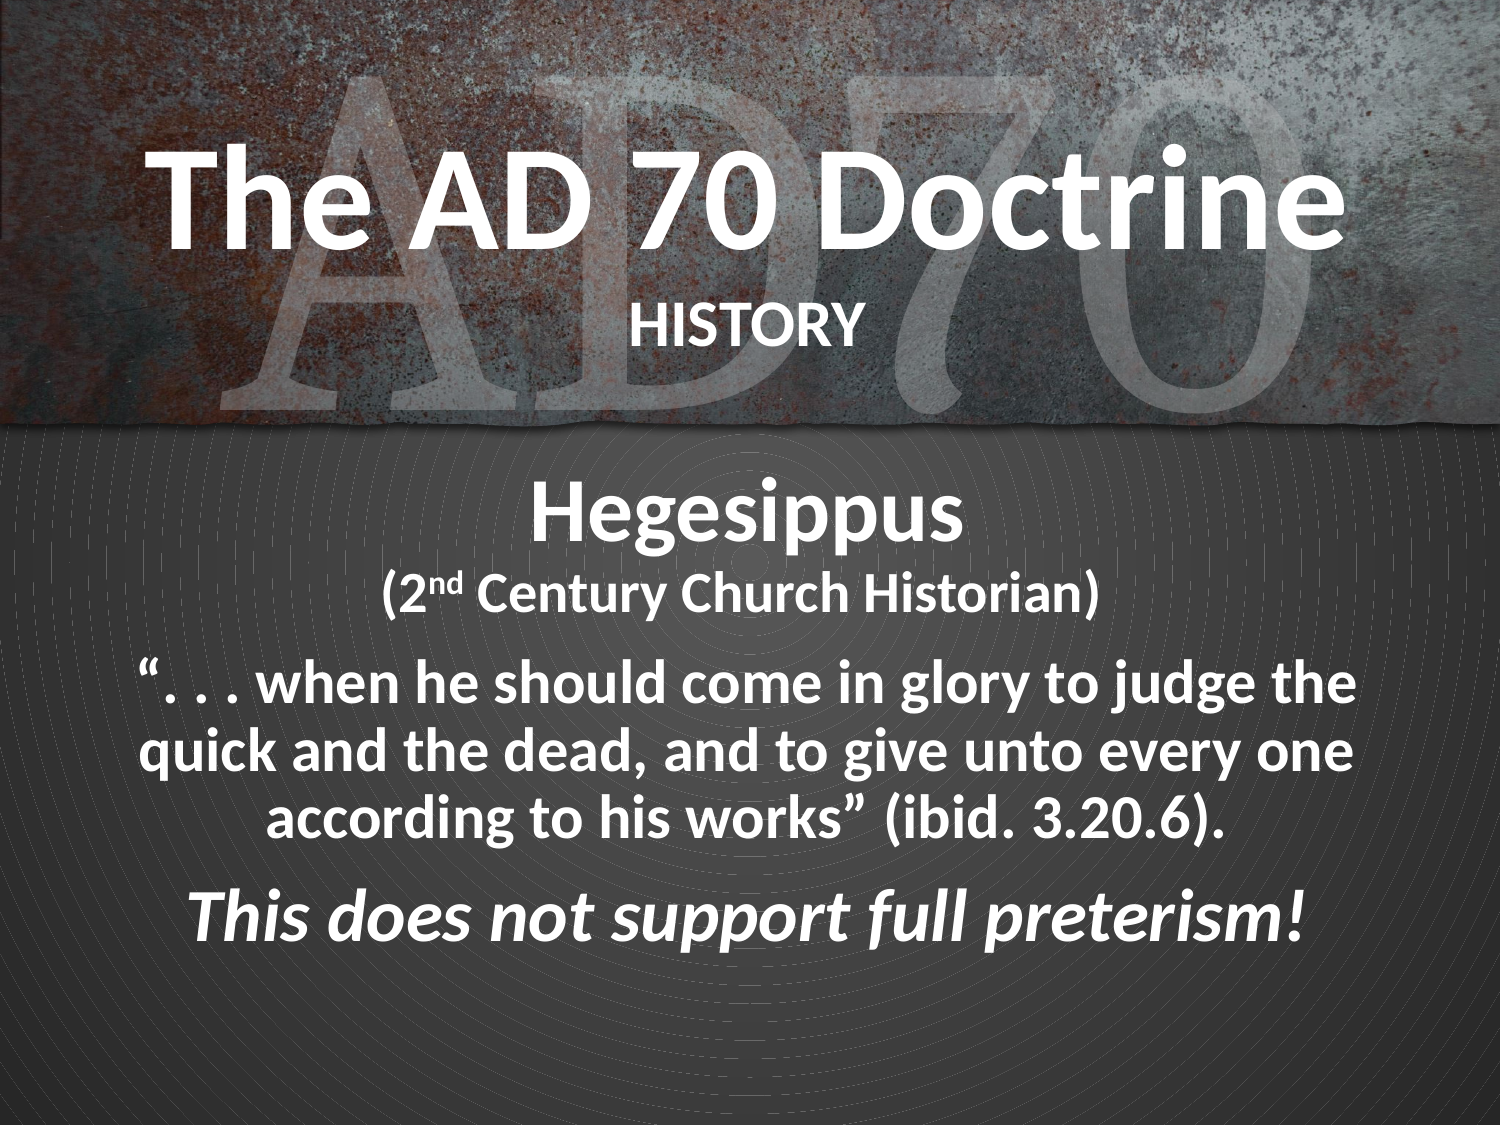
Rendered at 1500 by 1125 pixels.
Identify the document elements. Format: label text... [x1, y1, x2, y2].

picture [0, 0, 1500, 427]
title The AD 70 Doctrine HISTORY [76, 75, 1419, 385]
list Hegesippus (2nd Century Church Historian) “. . . when he should come in glory to judge the quick and the dead, and to give unto every one according to his works” (ibid. 3.20.6). This does not support full preterism! [76, 455, 1419, 1125]
